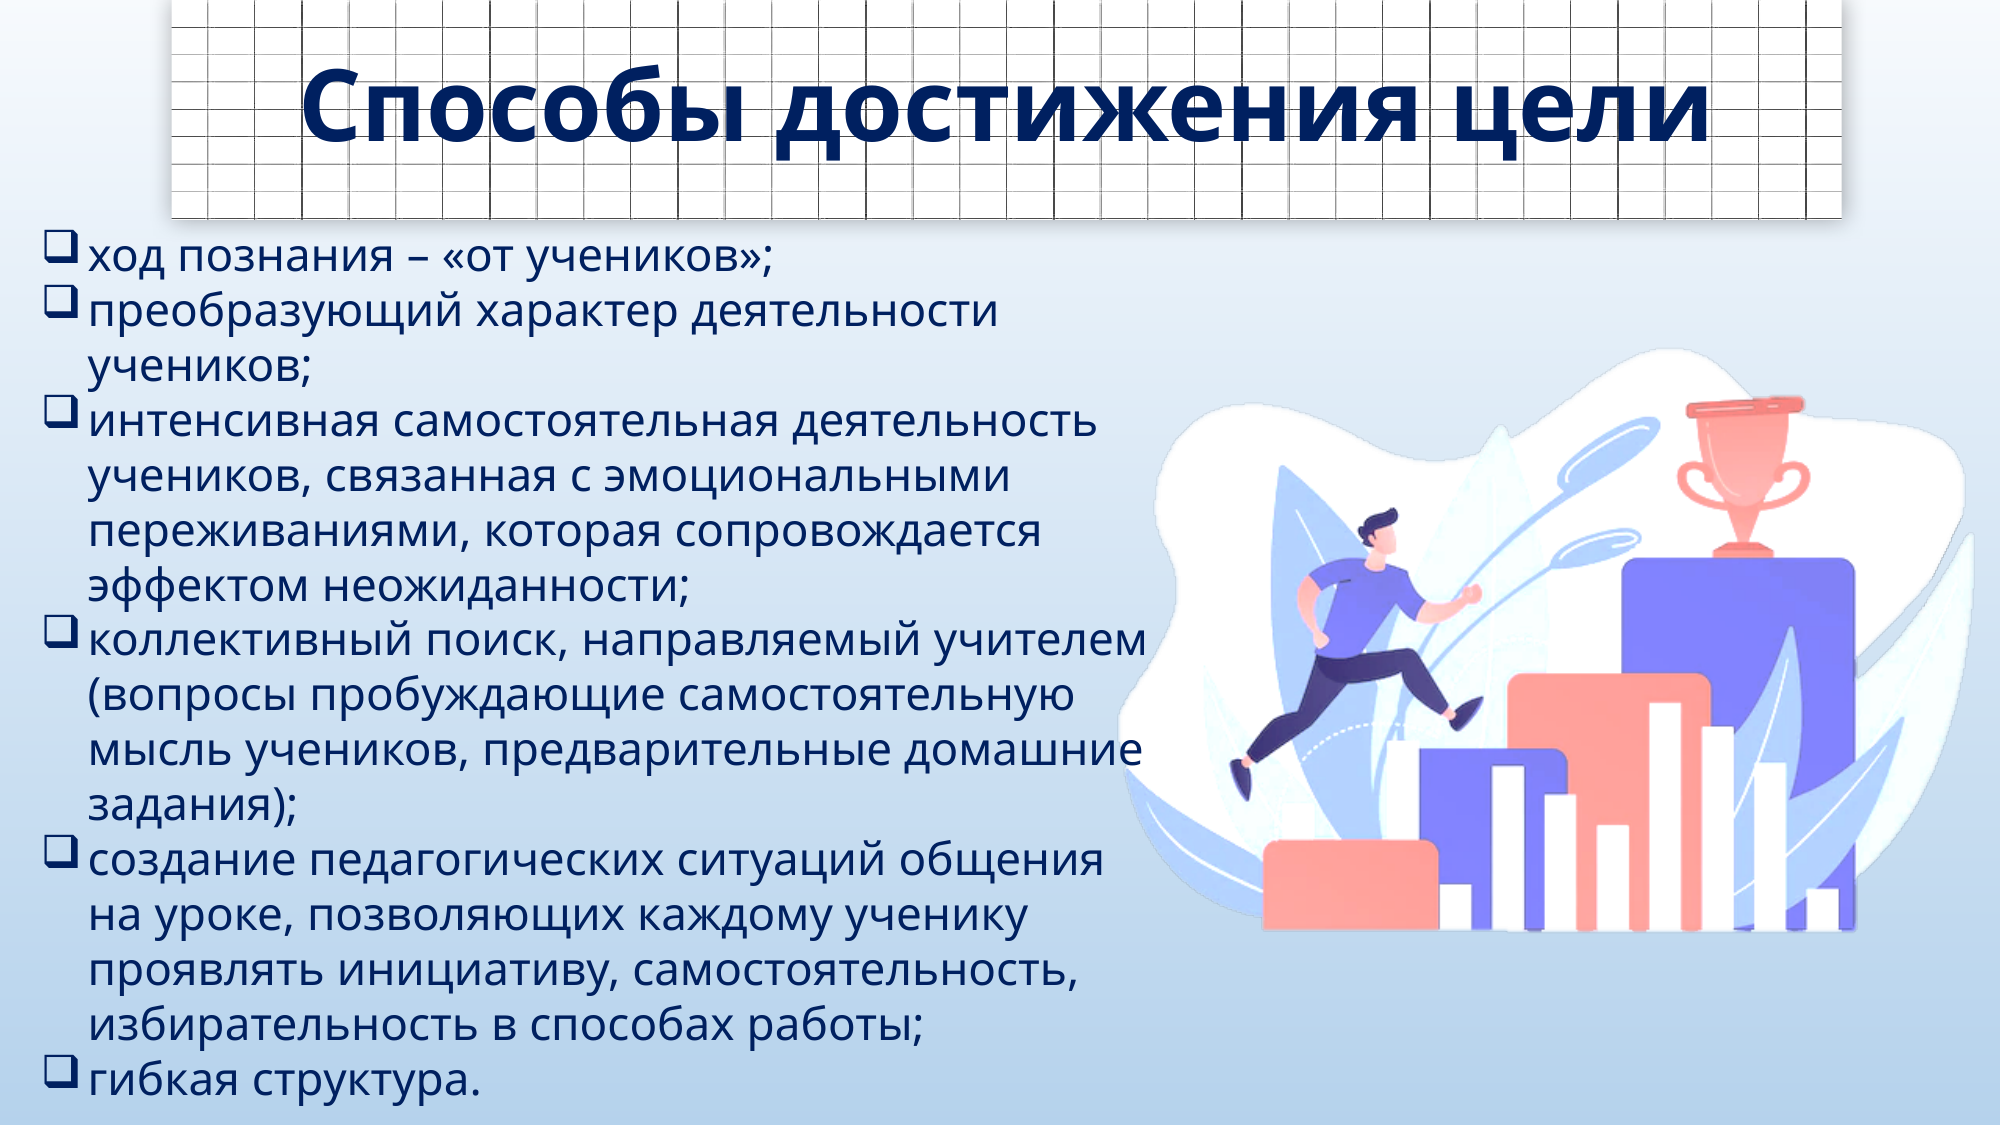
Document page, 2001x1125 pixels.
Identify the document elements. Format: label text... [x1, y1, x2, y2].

picture [1057, 314, 2000, 966]
text_box ход познания – «от учеников»; преобразующий характер деятельности учеников; интенсивная самостоятельная деятельность учеников, связанная с эмоциональными переживаниями, которая сопровождается эффектом неожиданности; коллективный поиск, направляемый учителем (вопросы пробуждающие самостоятельную мысль учеников, предварительные домашние задания); создание педагогических ситуаций общения на уроке, позволяющих каждому ученику проявлять инициативу, самостоятельность, избирательность в способах работы; гибкая структура. [26, 217, 1176, 1125]
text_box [144, 0, 1870, 220]
